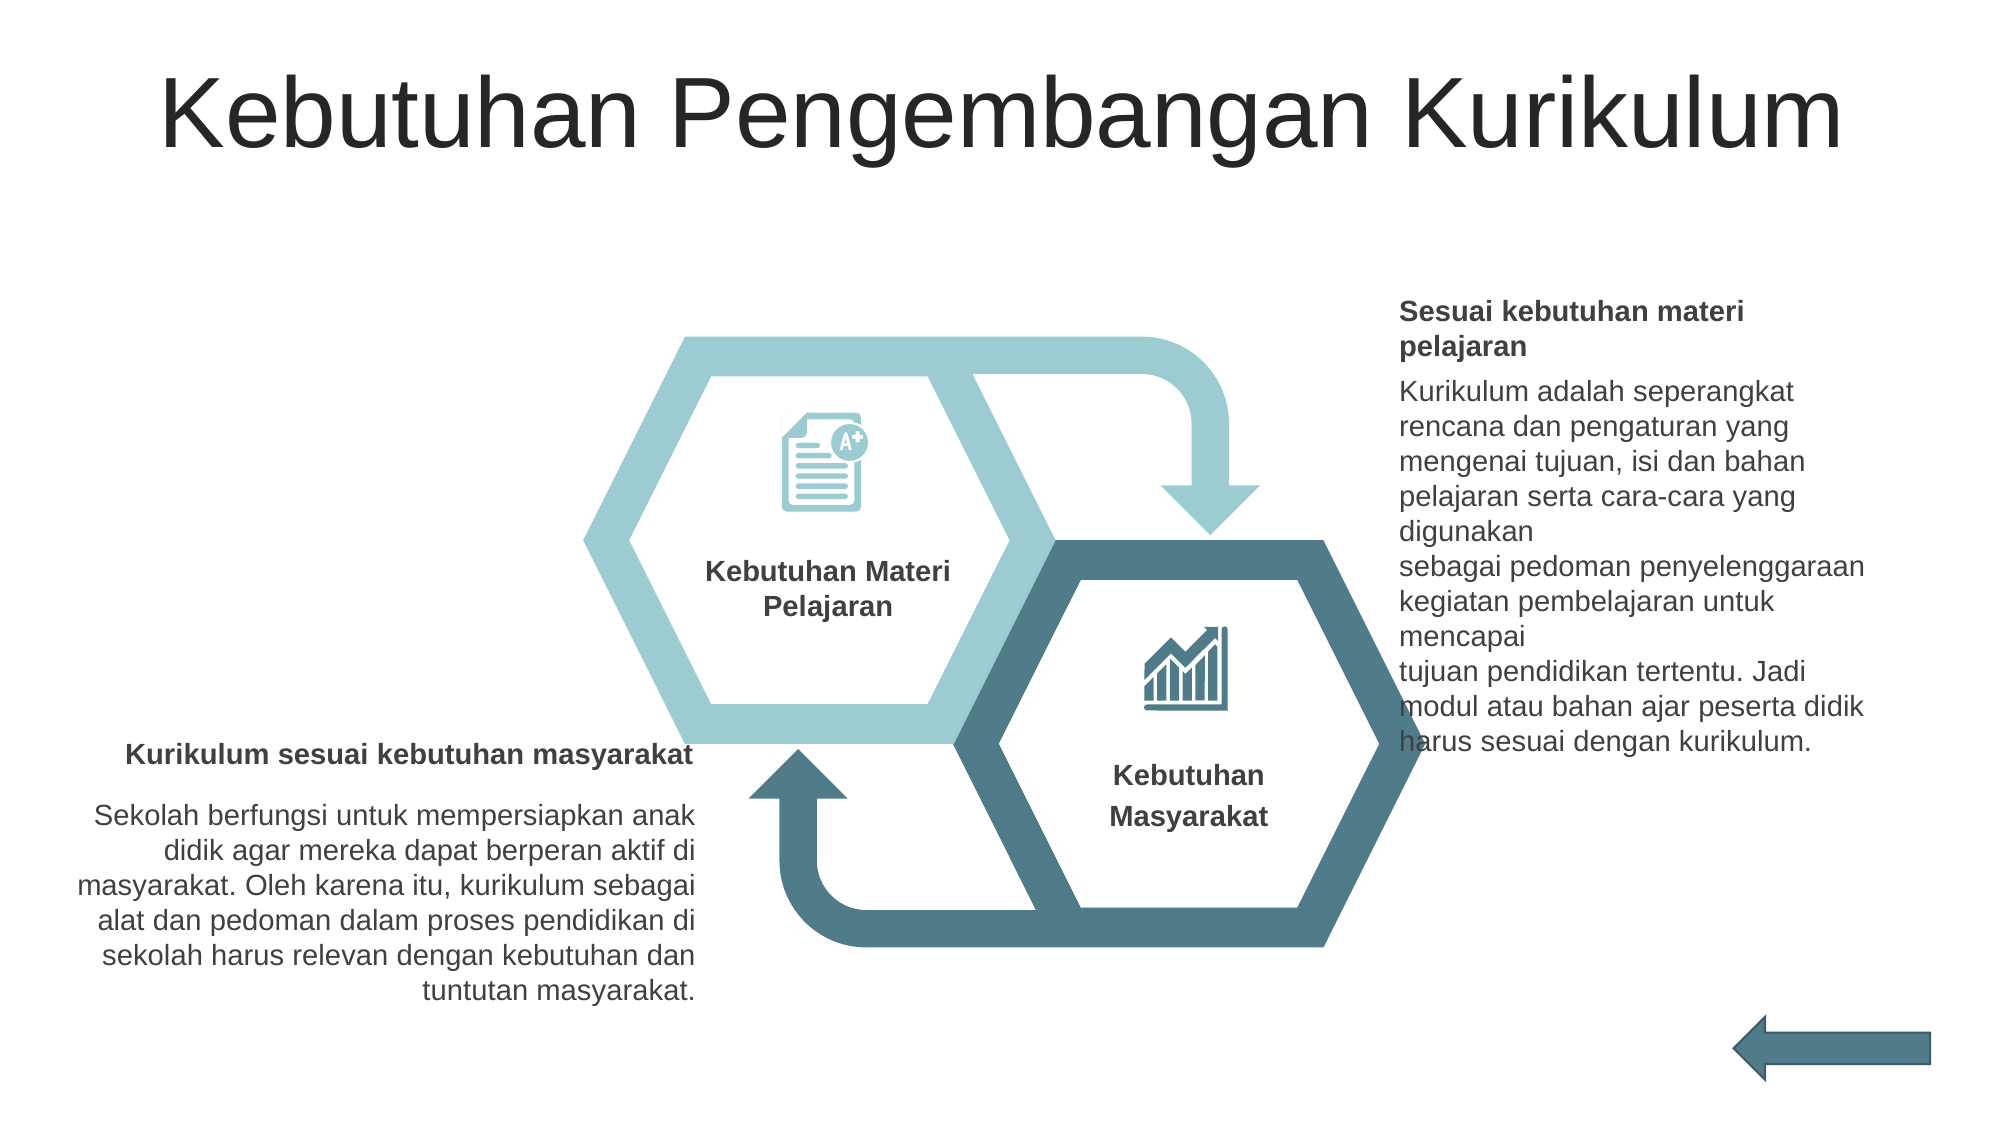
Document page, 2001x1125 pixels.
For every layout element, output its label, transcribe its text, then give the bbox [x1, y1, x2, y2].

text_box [50, 727, 712, 1017]
list Kebutuhan Pengembangan Kurikulum [53, 55, 1952, 175]
text_box [780, 411, 870, 513]
text_box [582, 335, 1263, 746]
text_box [1142, 625, 1229, 712]
text_box [746, 539, 1414, 949]
text_box [1732, 1014, 1932, 1083]
text_box Kebutuhan Masyarakat [1040, 748, 1338, 846]
text_box Kebutuhan Materi Pelajaran [679, 545, 977, 596]
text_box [1384, 284, 1883, 770]
